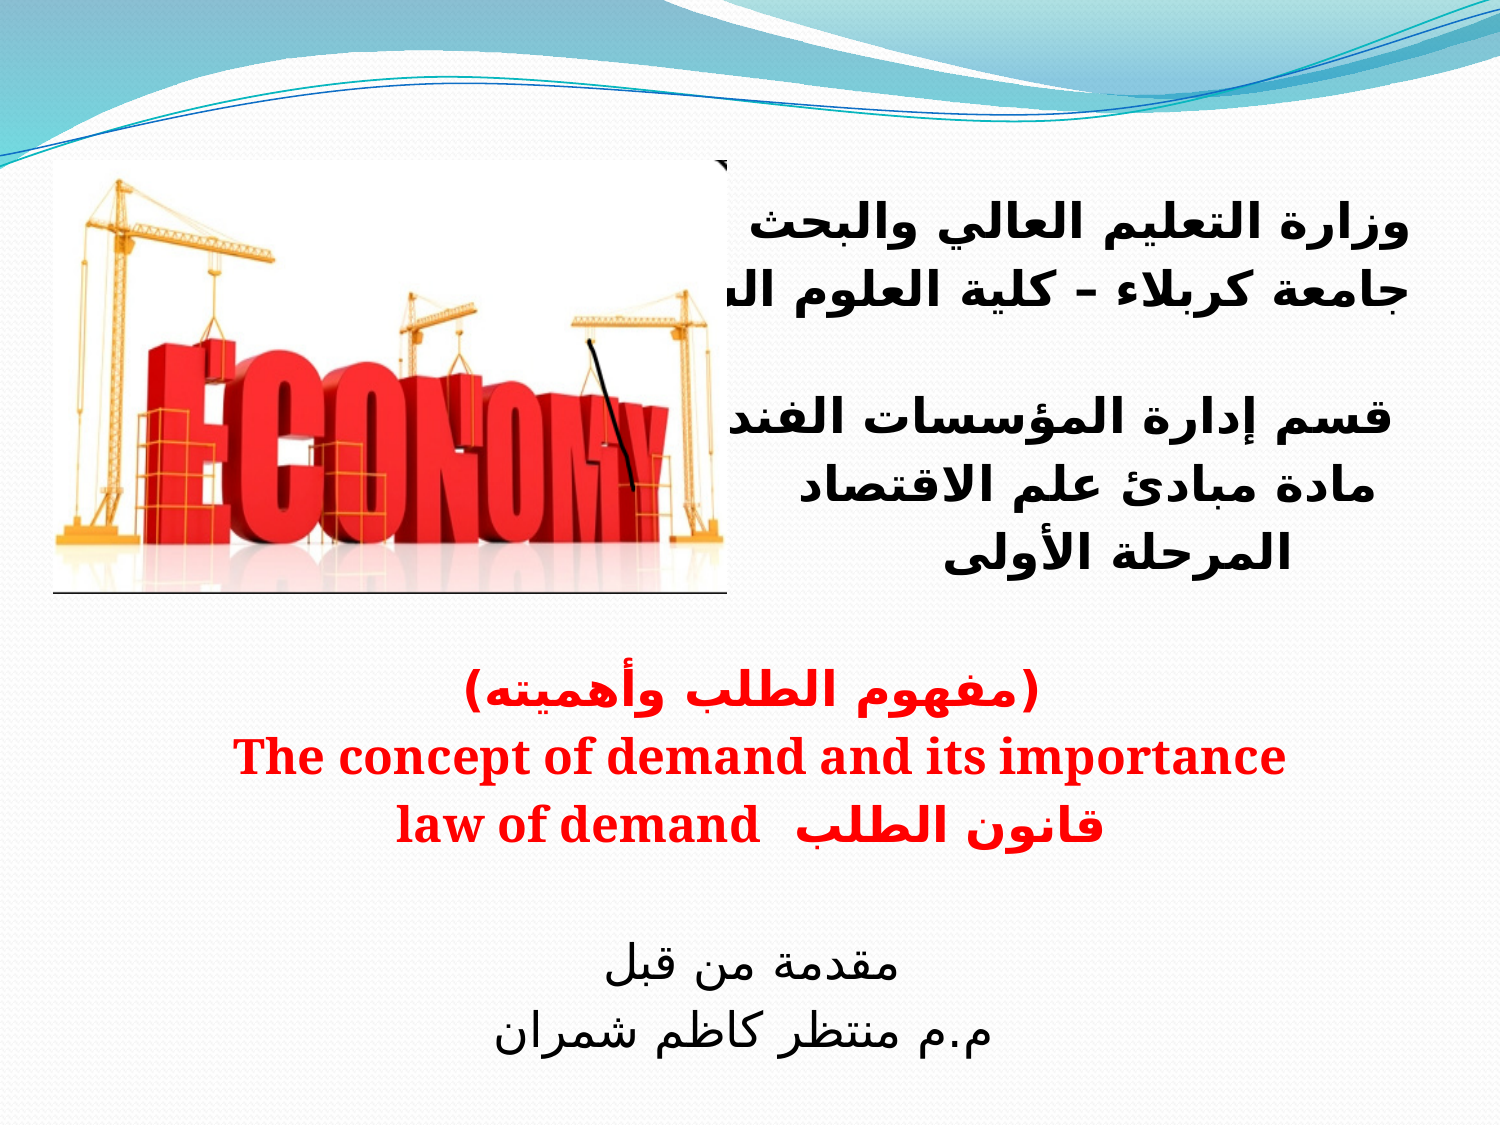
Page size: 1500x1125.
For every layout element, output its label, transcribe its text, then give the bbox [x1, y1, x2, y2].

picture [52, 160, 727, 594]
list وزارة التعليم العالي والبحث العلمي جامعة كربلاء – كلية العلوم السياحية قسم إدارة المؤسسات الفندقية مادة مبادئ علم الاقتصاد المرحلة الأولى (مفهوم الطلب وأهميته) The concept of demand and its importance قانون الطلب law of demand مقدمة من قبل م.م منتظر كاظم شمران [76, 113, 1427, 1071]
